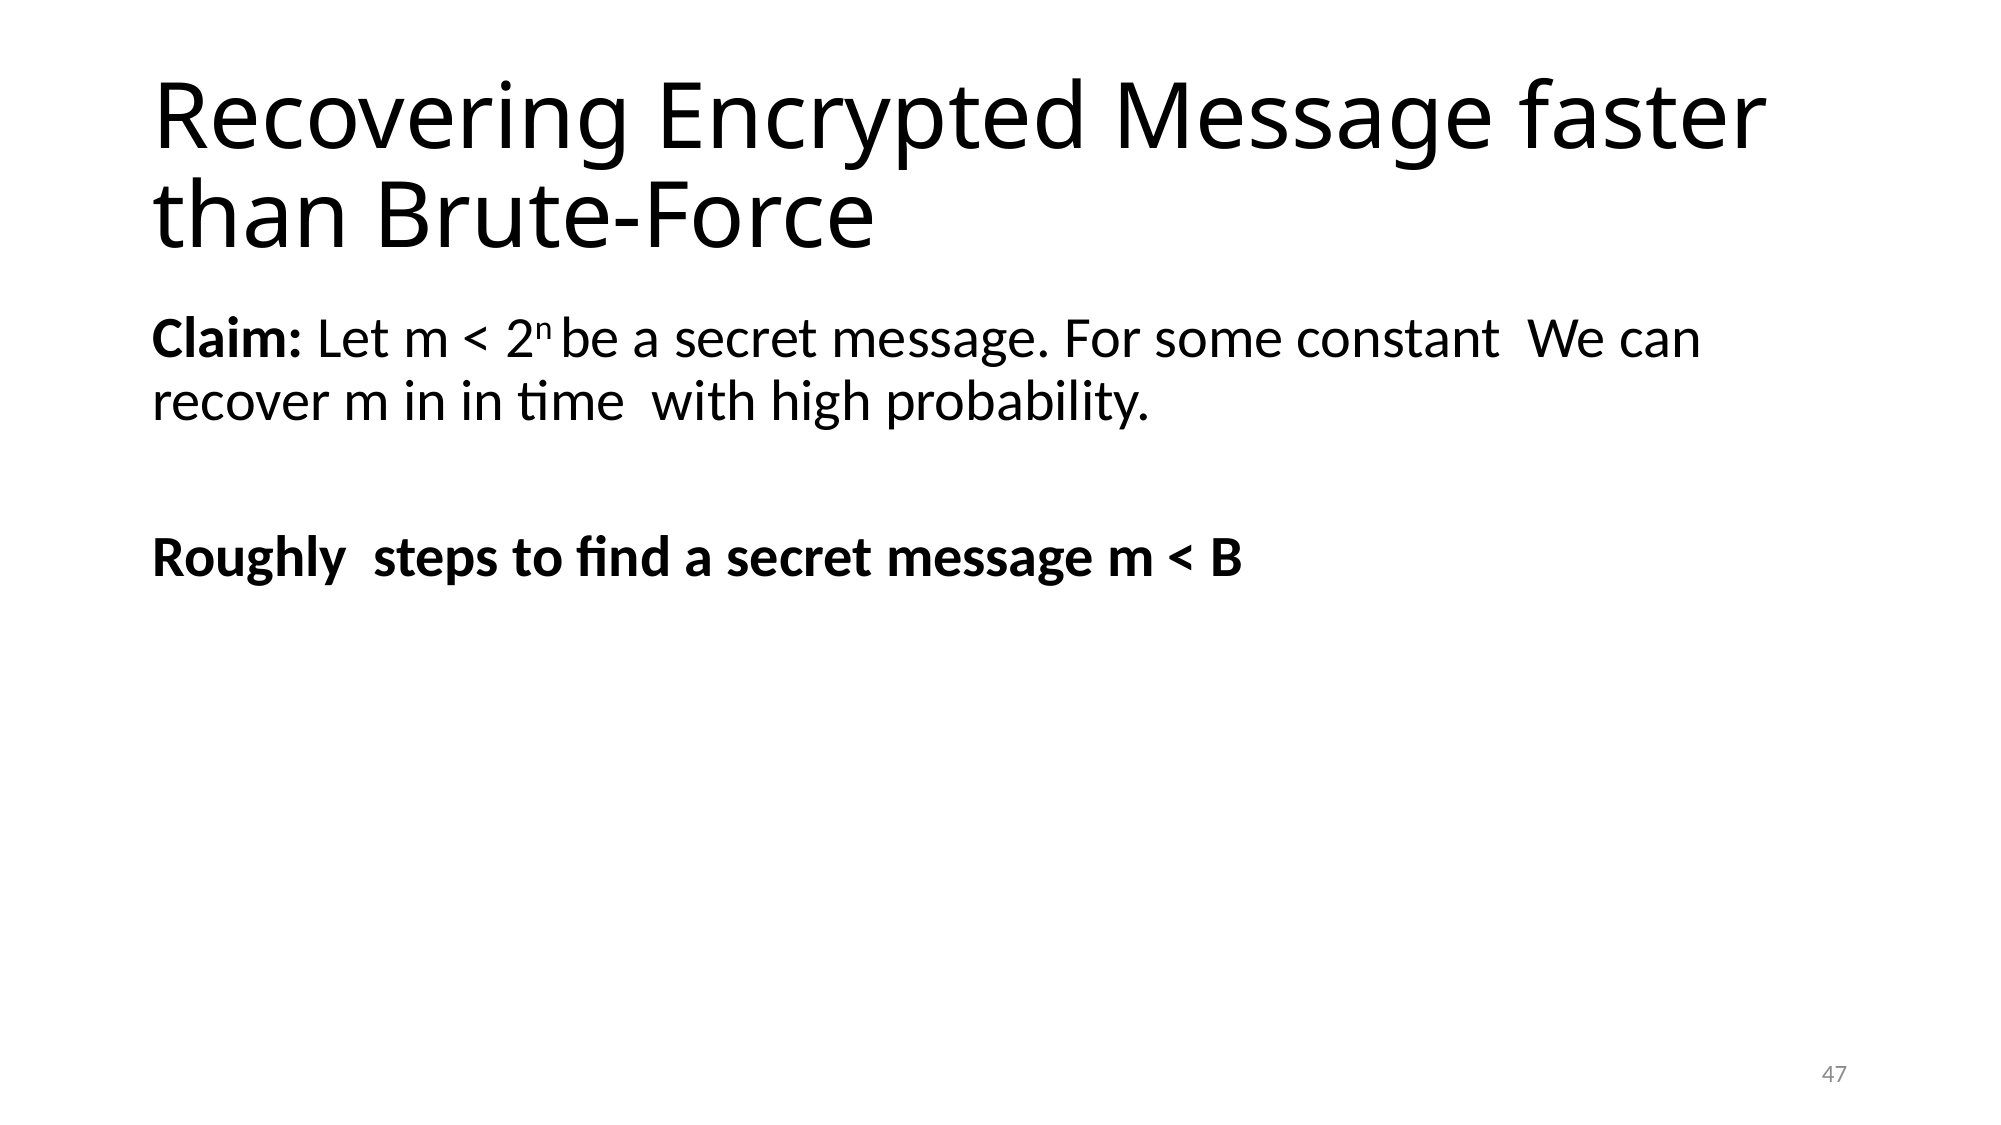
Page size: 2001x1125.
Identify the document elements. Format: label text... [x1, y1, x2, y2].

slide_number 47 [1412, 1042, 1863, 1103]
title Recovering Encrypted Message faster than Brute-Force [137, 59, 1863, 278]
